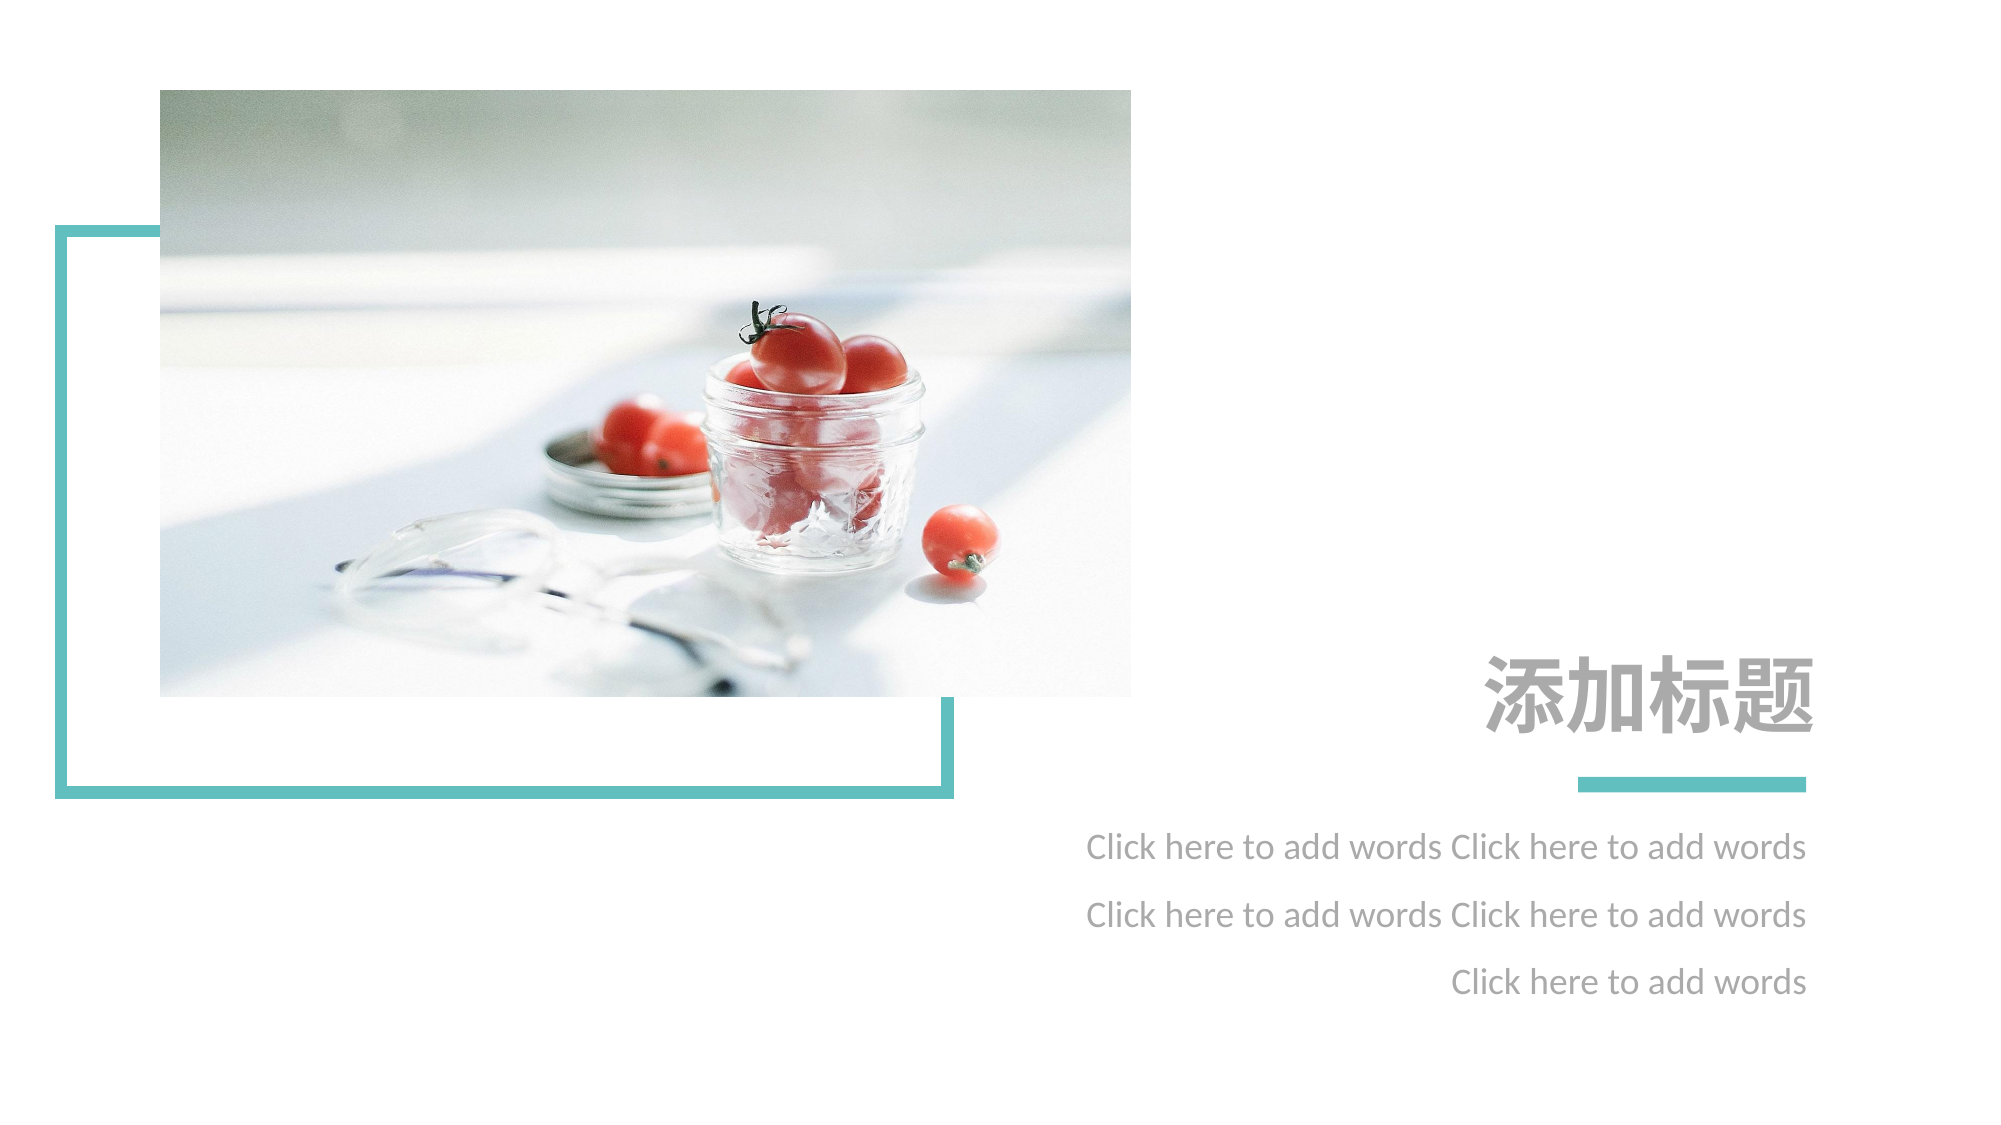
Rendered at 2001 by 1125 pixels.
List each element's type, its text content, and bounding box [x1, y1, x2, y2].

text_box Click here to add words Click here to add words Click here to add words Click here to add words Click here to add words [999, 792, 1823, 1125]
picture [160, 90, 1131, 697]
text_box [1577, 776, 1807, 793]
text_box [60, 230, 948, 793]
text_box 添加标题 [1467, 635, 1856, 751]
